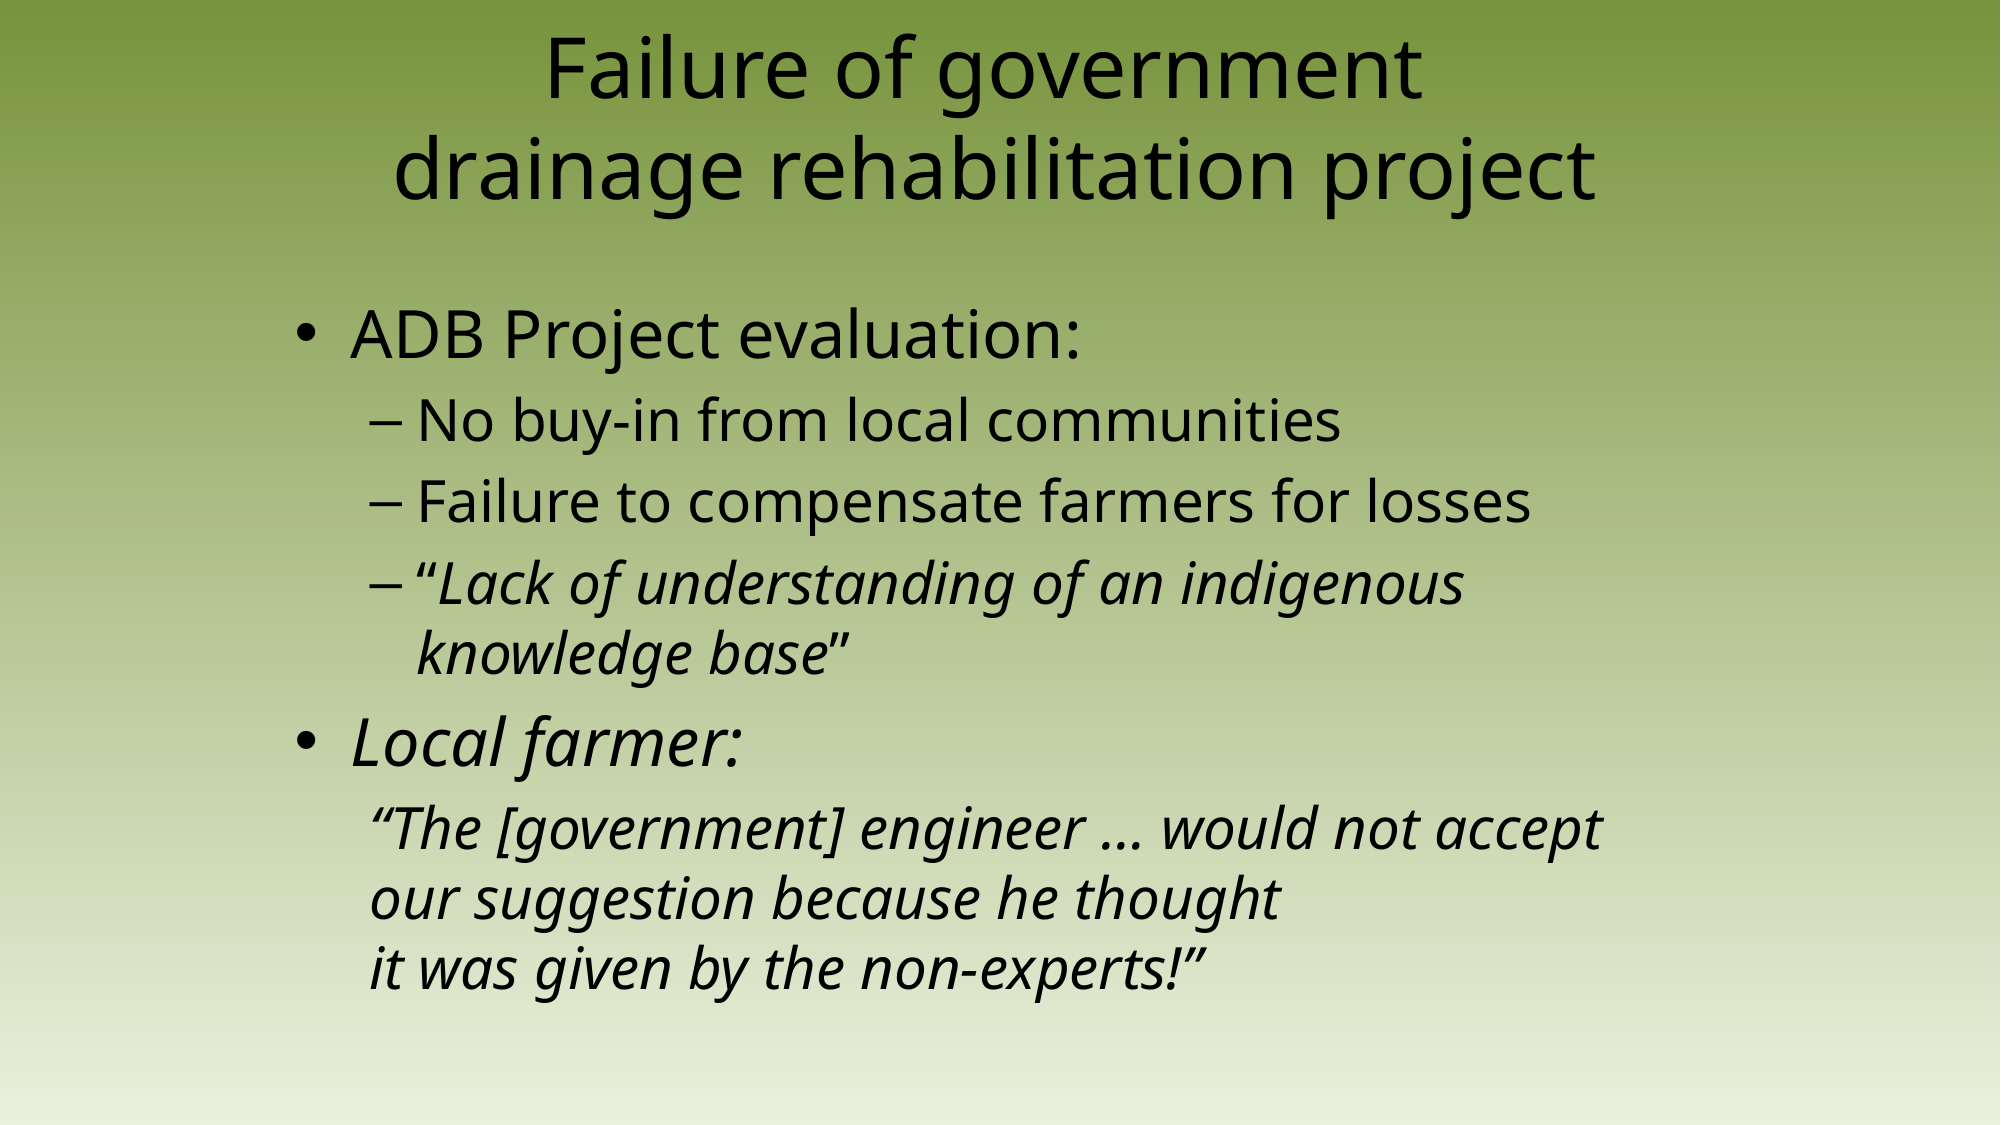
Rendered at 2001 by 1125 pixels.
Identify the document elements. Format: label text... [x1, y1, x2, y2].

list ADB Project evaluation: No buy-in from local communities Failure to compensate farmers for losses “Lack of understanding of an indigenous knowledge base” Local farmer: “The [government] engineer … would not accept our suggestion because he thought it was given by the non-experts!” [279, 283, 1702, 1106]
title Failure of government drainage rehabilitation project [319, 5, 1672, 225]
